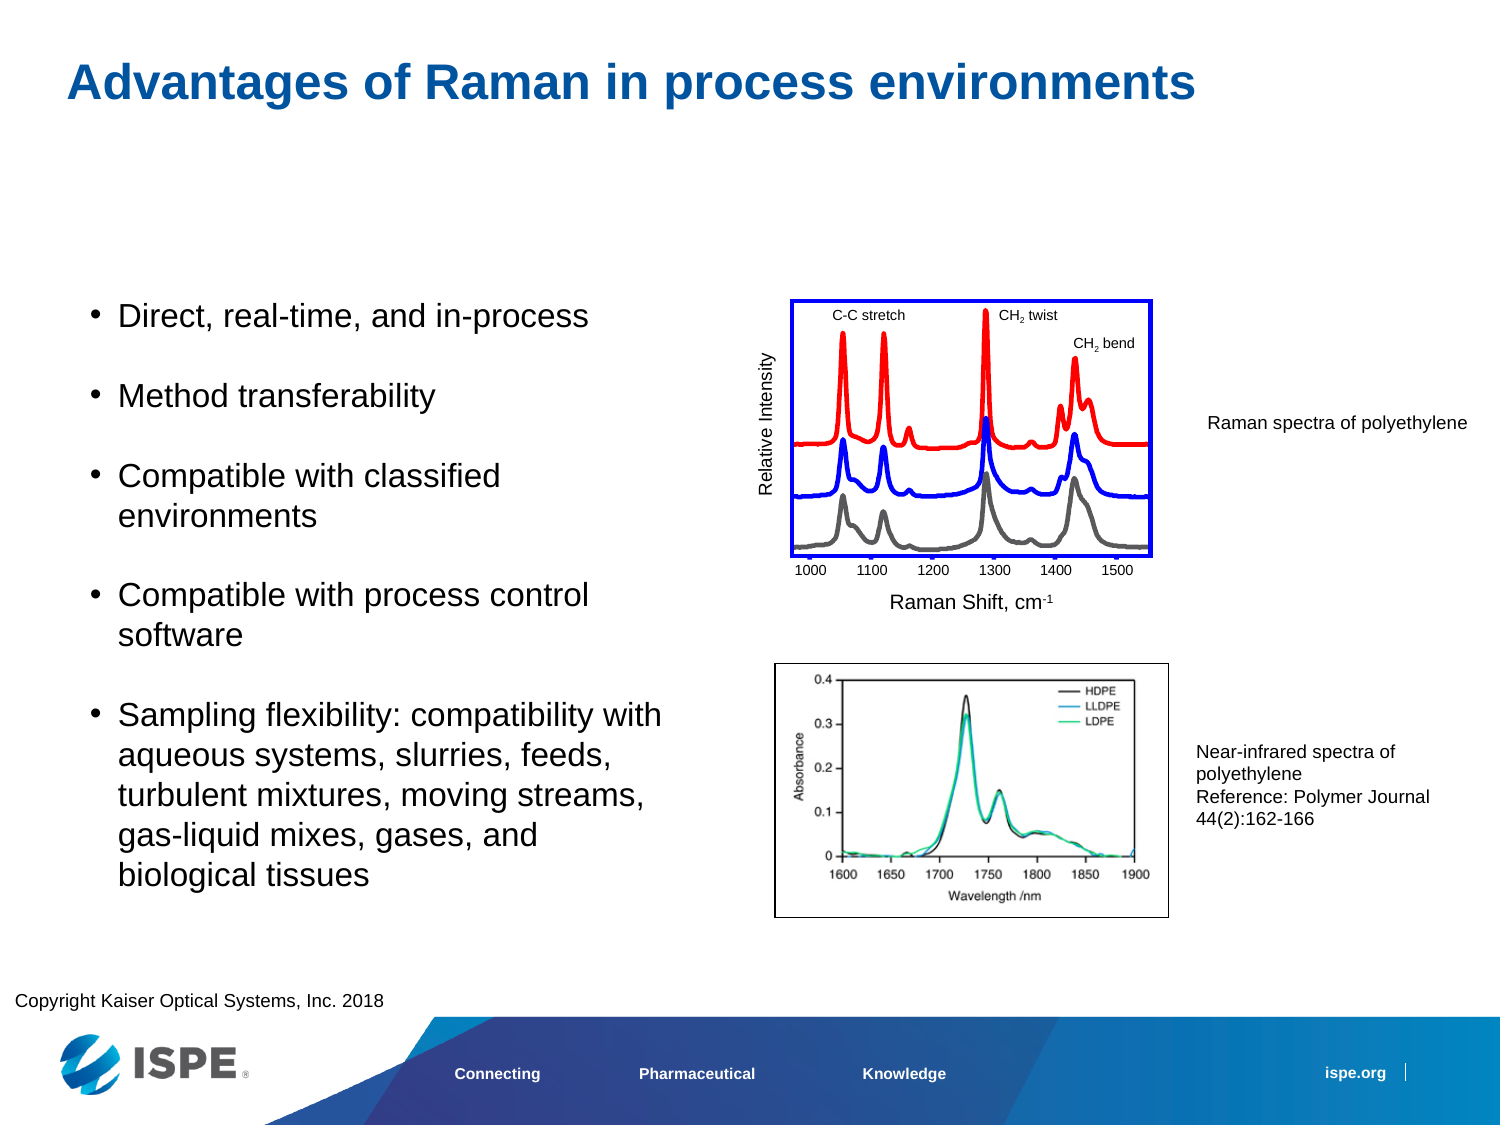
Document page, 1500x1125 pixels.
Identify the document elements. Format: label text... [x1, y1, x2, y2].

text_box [745, 297, 1500, 628]
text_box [775, 664, 1500, 918]
picture [0, 0, 1500, 1125]
text_box Copyright Kaiser Optical Systems, Inc. 2018 [0, 981, 484, 1019]
text_box Direct, real-time, and in-process Method transferability Compatible with classified environments Compatible with process control software Sampling flexibility: compatibility with aqueous systems, slurries, feeds, turbulent mixtures, moving streams, gas-liquid mixes, gases, and biological tissues [75, 286, 680, 936]
list Advantages of Raman in process environments [66, 62, 1442, 218]
